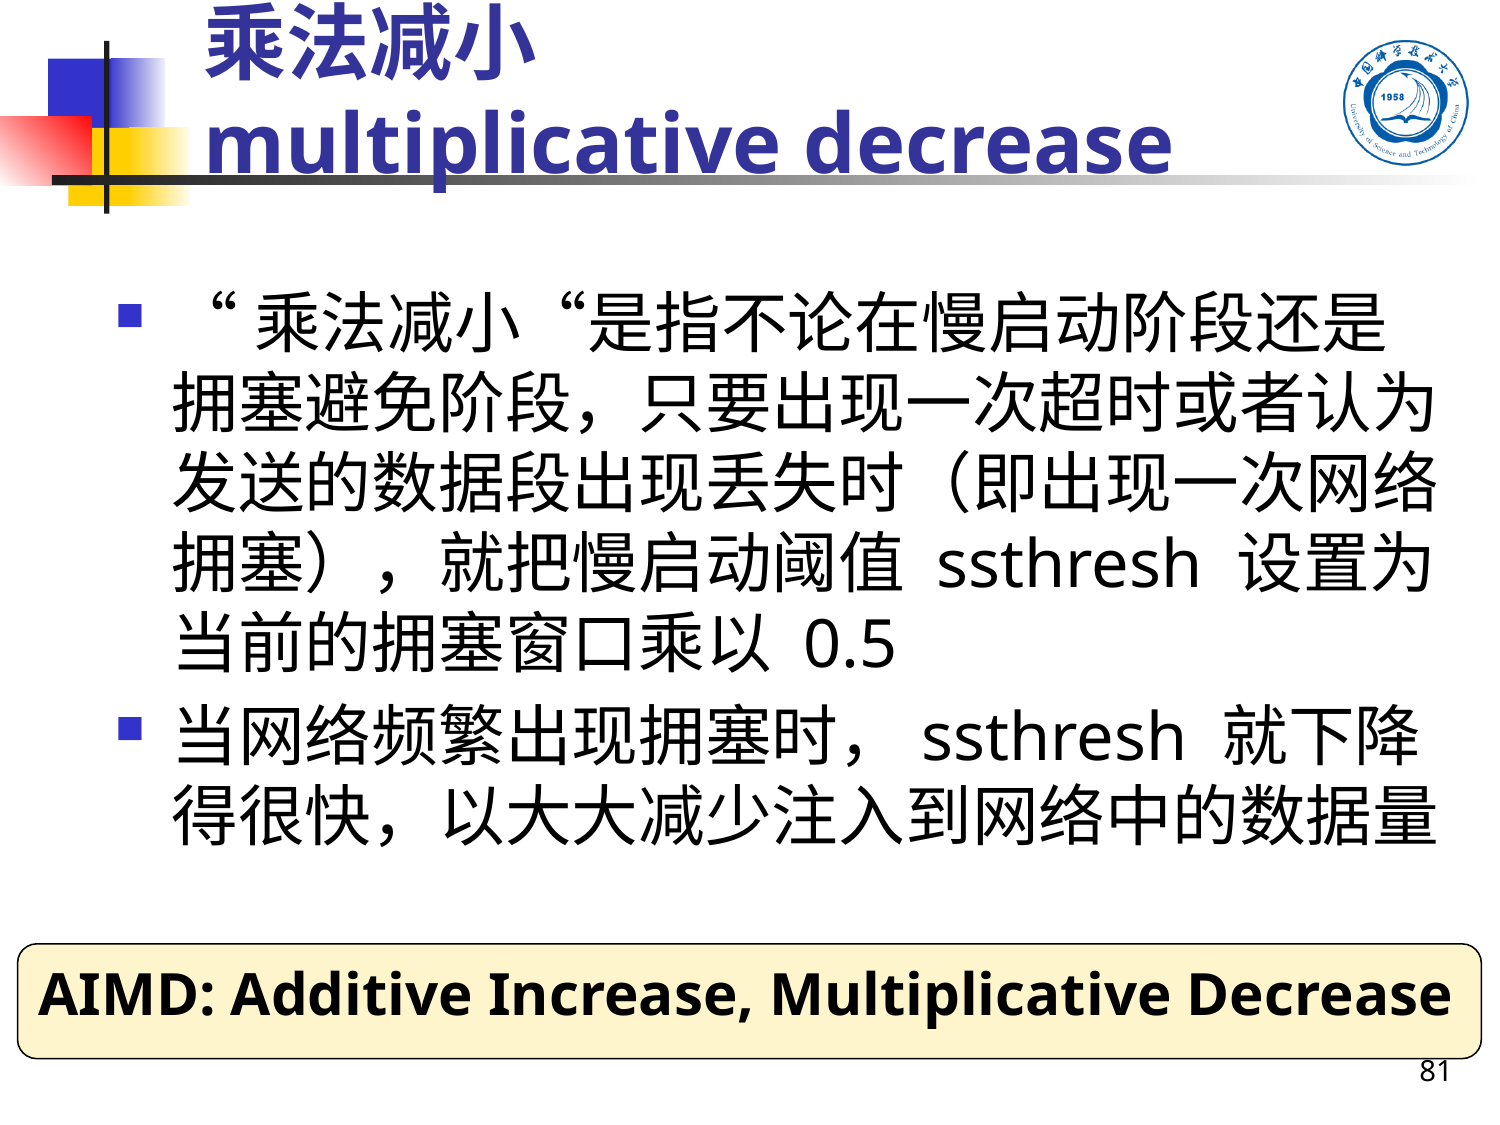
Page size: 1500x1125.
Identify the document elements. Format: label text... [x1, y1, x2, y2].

text_box AIMD: Additive Increase, Multiplicative Decrease [17, 943, 1482, 1059]
list “乘法减小“是指不论在慢启动阶段还是拥塞避免阶段，只要出现一次超时或者认为发送的数据段出现丢失时（即出现一次网络拥塞），就把慢启动阈值 ssthresh 设置为当前的拥塞窗口乘以 0.5 当网络频繁出现拥塞时，ssthresh 就下降得很快，以大大减少注入到网络中的数据量 [100, 273, 1469, 944]
picture [1340, 37, 1471, 168]
slide_number 81 [1154, 1058, 1468, 1100]
